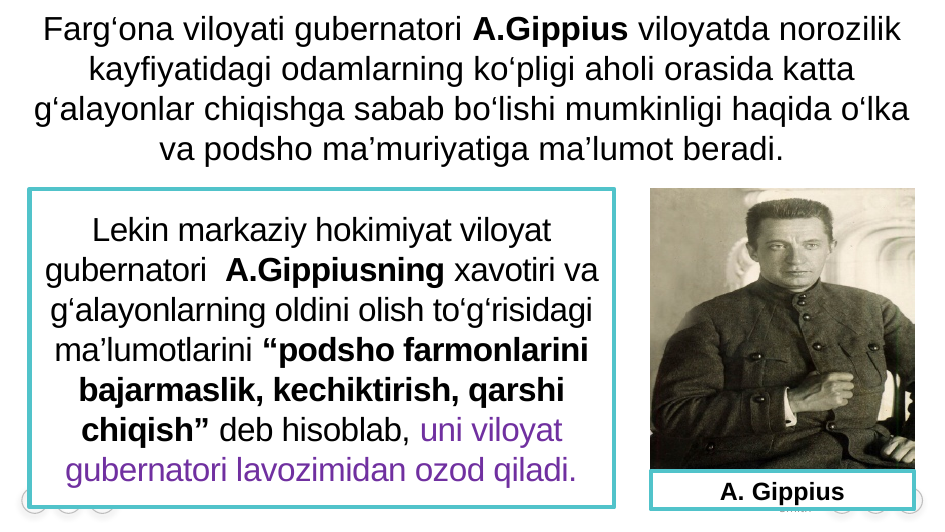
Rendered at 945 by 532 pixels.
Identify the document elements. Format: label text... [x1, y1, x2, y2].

text_box A. Gippius [649, 478, 916, 511]
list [650, 188, 916, 472]
text_box Farg‘ona viloyati gubernatori A.Gippius viloyatda norozilik kayfiyatidagi odamlarning ko‘pligi aholi orasida katta g‘alayonlar chiqishga sabab bo‘lishi mumkinligi haqida o‘lka va podsho ma’muriyatiga ma’lumot beradi. [17, 0, 928, 175]
title Lekin markaziy hokimiyat viloyat gubernatori A.Gippiusning xavotiri va g‘alayonlarning oldini olish to‘g‘risidagi ma’lumotlarini “podsho farmonlarini bajarmaslik, kechiktirish, qarshi chiqish” deb hisoblab, uni viloyat gubernatori lavozimidan ozod qiladi. [27, 187, 616, 509]
